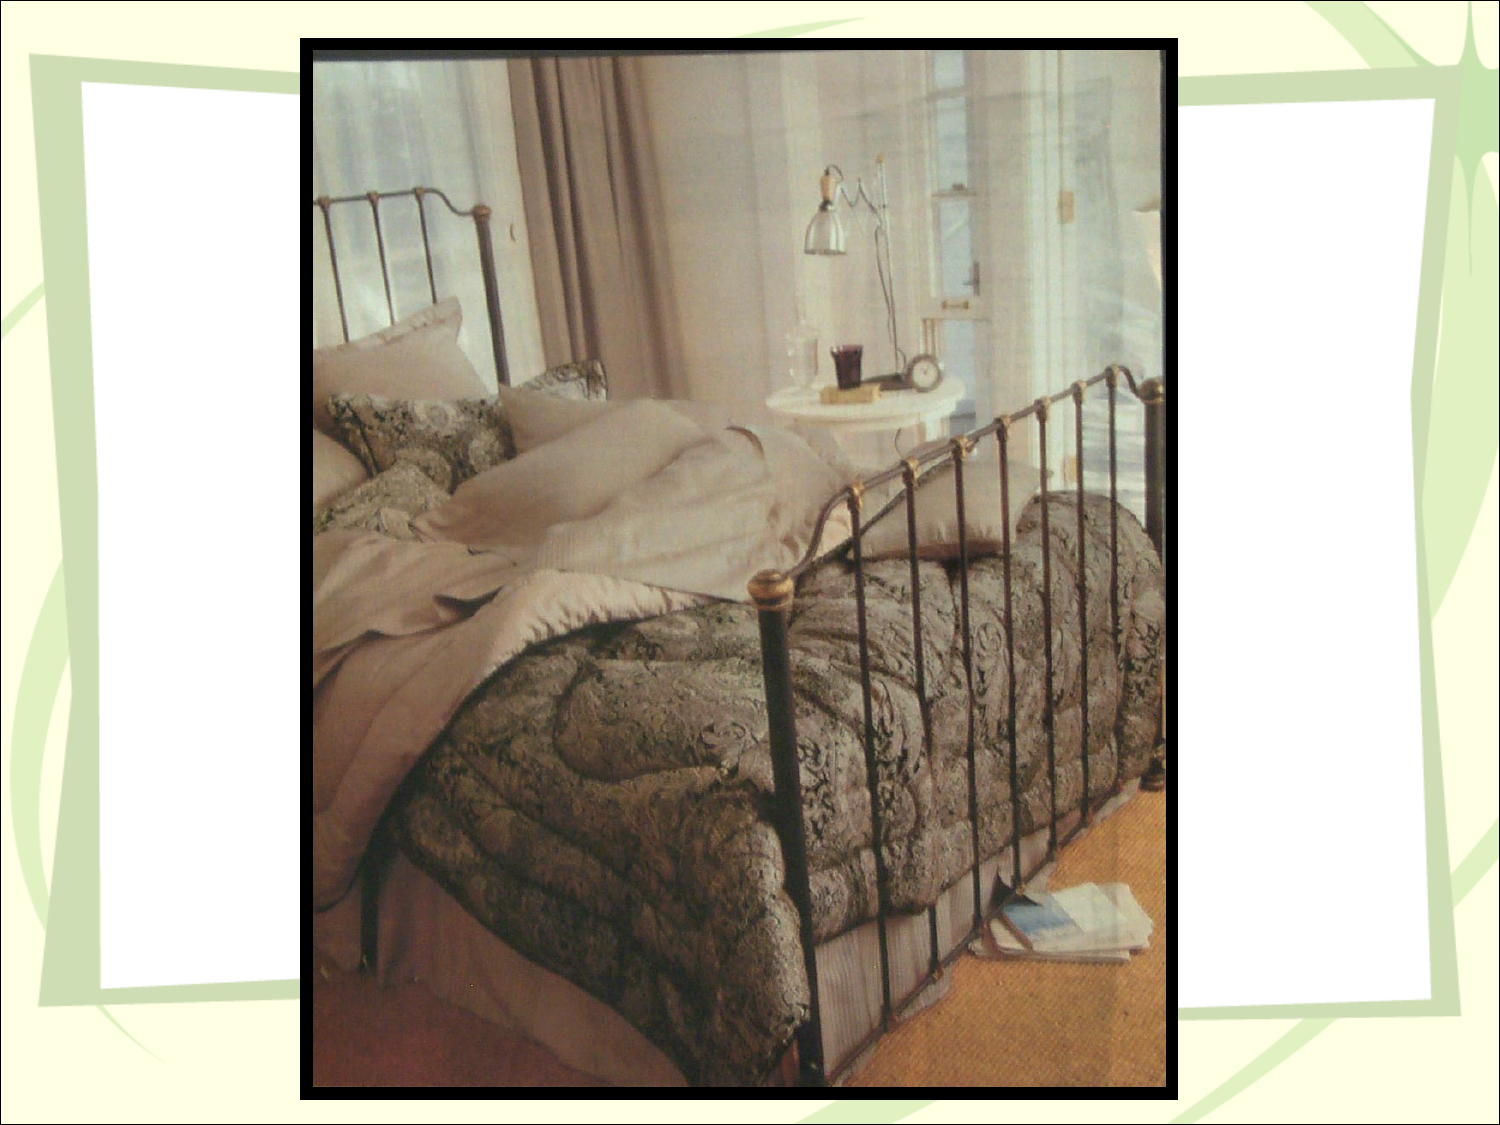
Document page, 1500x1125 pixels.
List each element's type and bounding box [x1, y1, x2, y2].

text_box [0, 0, 1500, 1125]
picture [312, 49, 1166, 1088]
